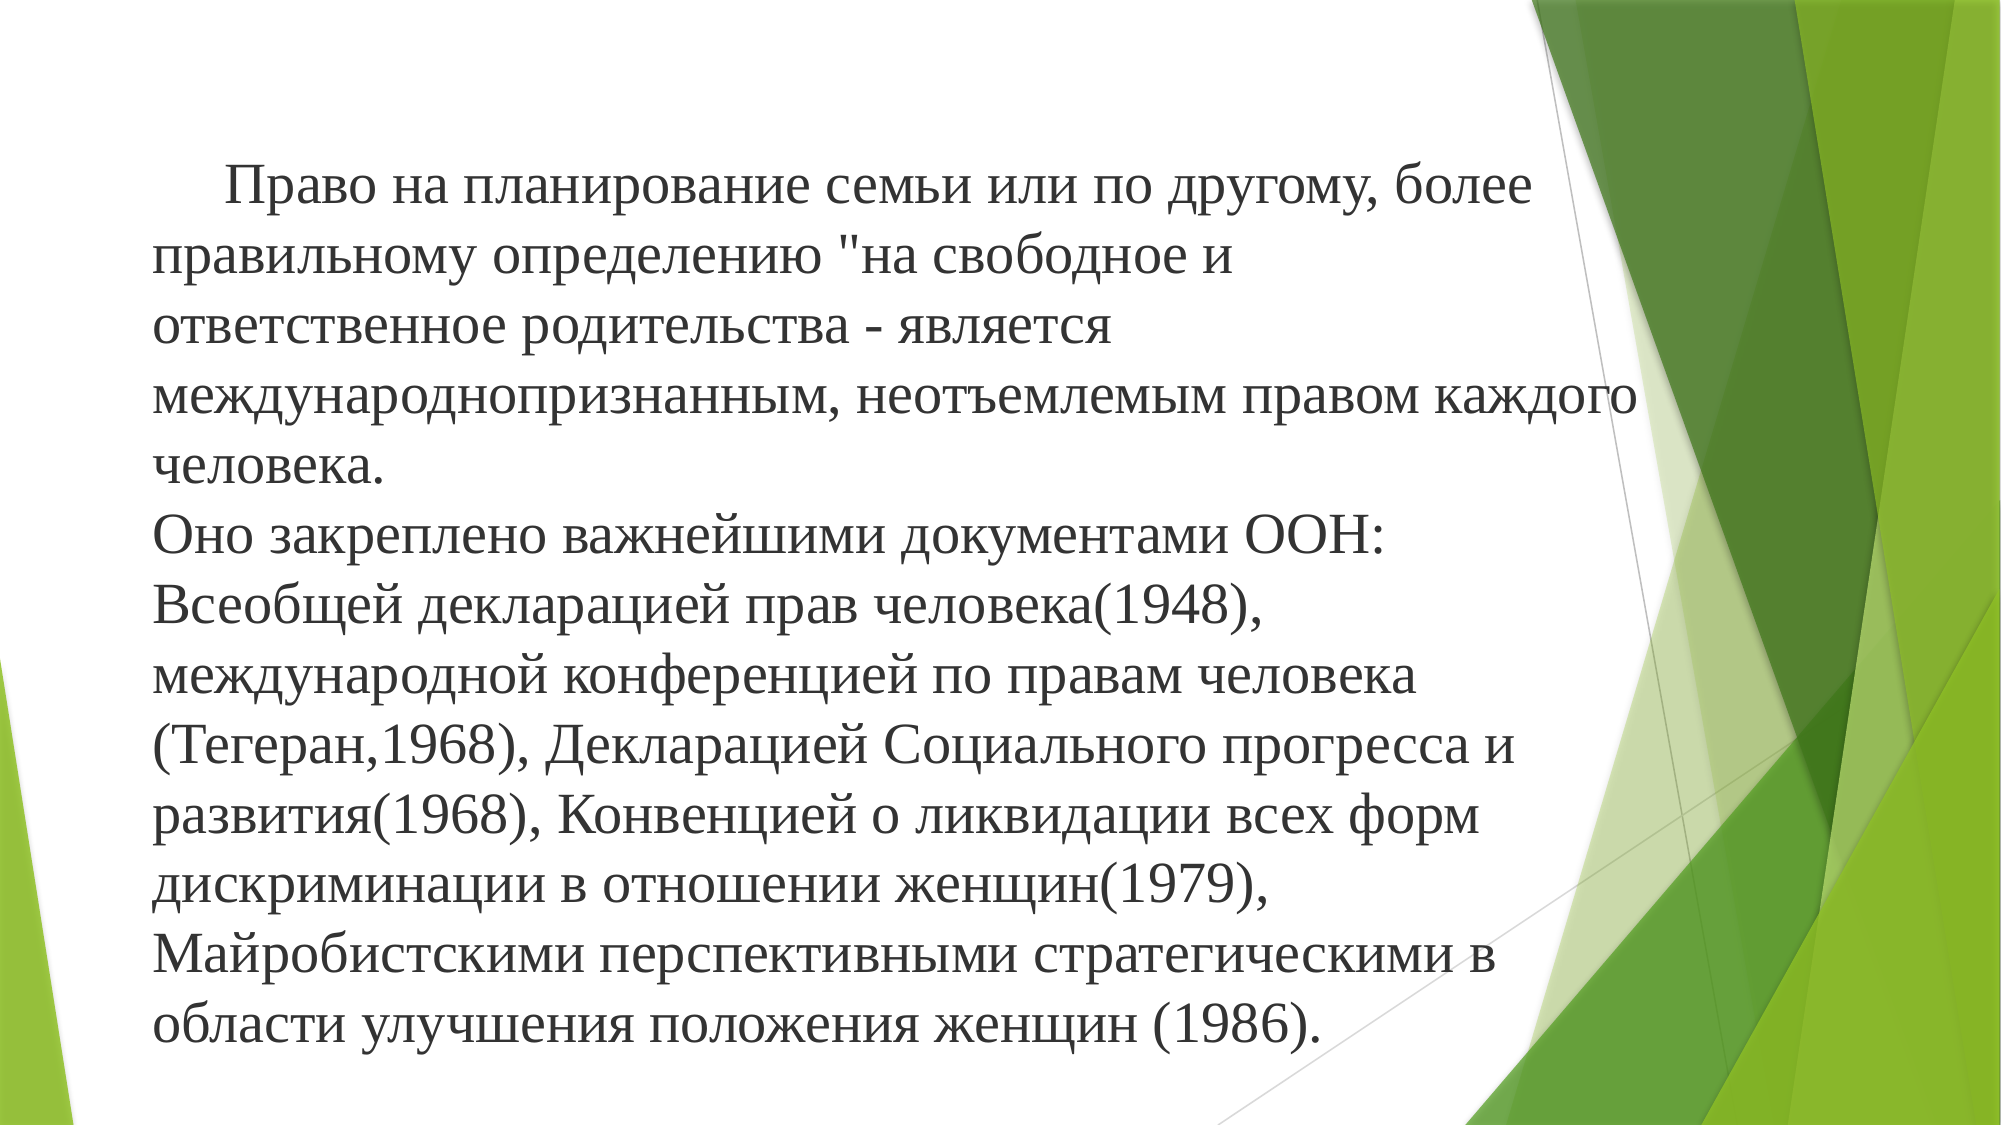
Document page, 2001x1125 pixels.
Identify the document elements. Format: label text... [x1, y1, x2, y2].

text_box Право на планирование семьи или по другому, более правильному определению "на свободное и ответственное родительства - является международнопризнанным, неотъемлемым правом каждого человека. Оно закреплено важнейшими документами ООН: Всеобщей декларацией прав человека(1948), международной конференцией по правам человека (Тегеран,1968), Декларацией Социального прогресса и развития(1968), Конвенцией о ликвидации всех форм дискриминации в отношении женщин(1979), Майробистскими перспективными стратегическими в области улучшения положения женщин (1986). [137, 137, 1724, 1062]
